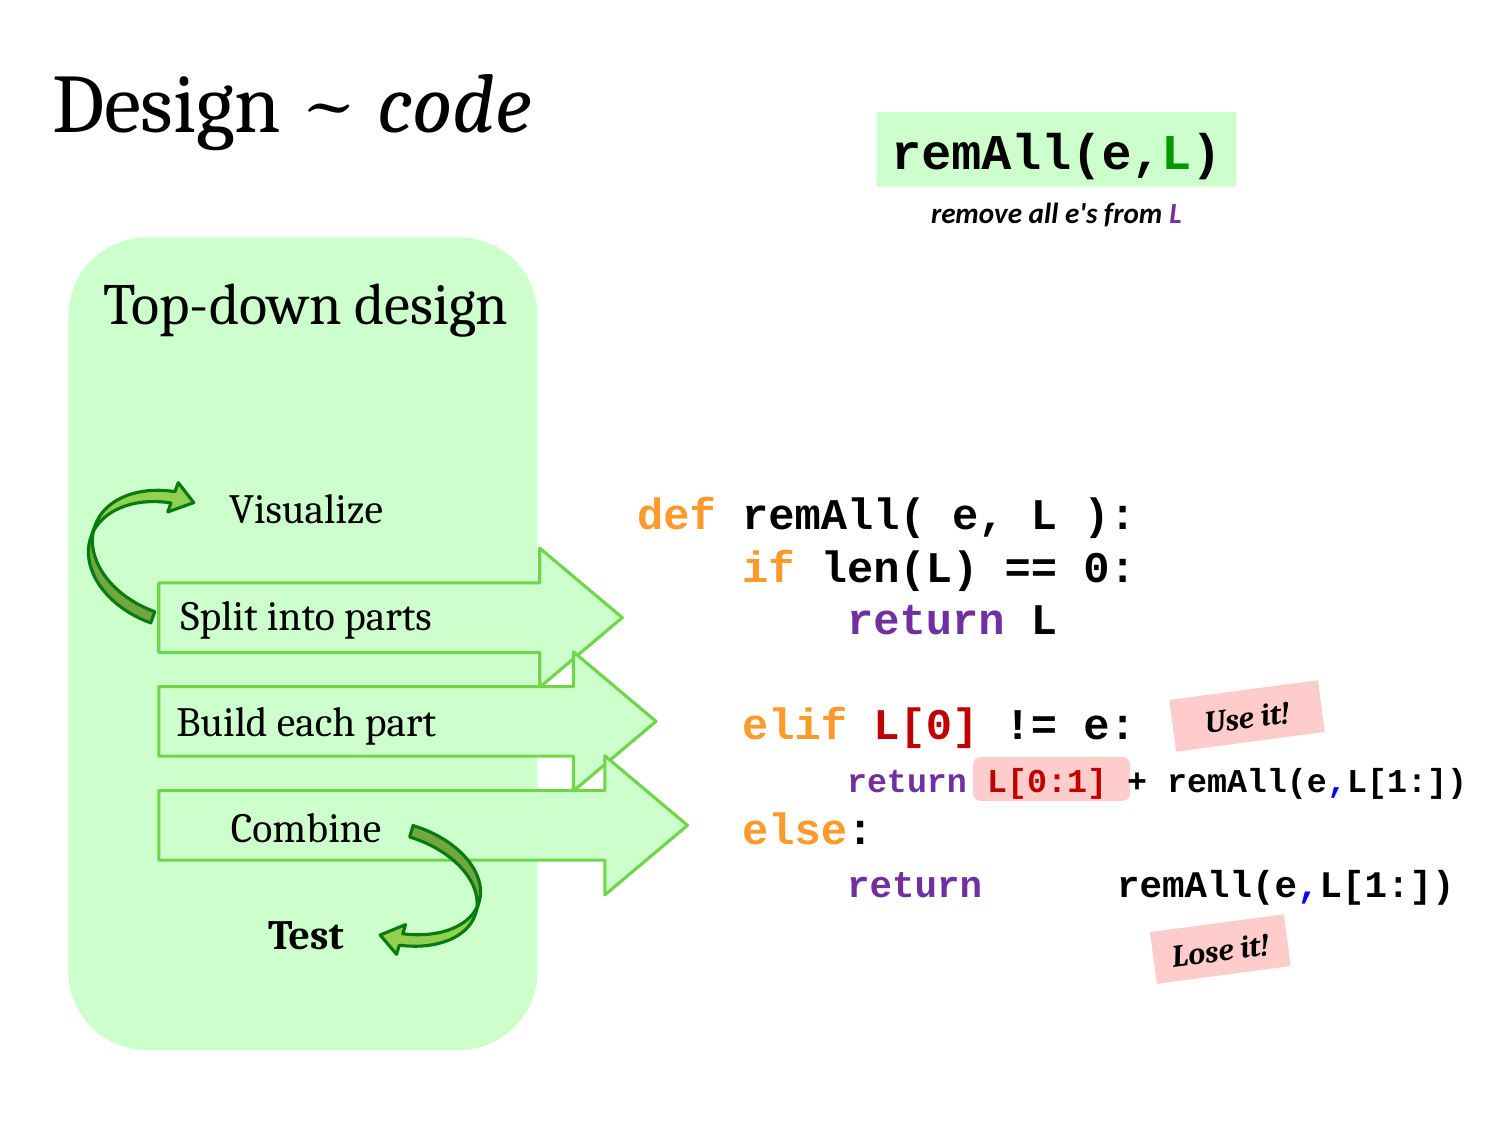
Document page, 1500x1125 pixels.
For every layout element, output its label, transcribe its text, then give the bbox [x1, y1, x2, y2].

text_box Split into parts [165, 581, 447, 647]
text_box Rot 13 [89, 537, 154, 622]
text_box Design ~ code [37, 42, 600, 157]
text_box [380, 825, 481, 955]
text_box [158, 651, 657, 790]
text_box [158, 548, 623, 686]
text_box Top-down design [80, 258, 532, 344]
text_box Test [253, 900, 360, 965]
text_box [68, 274, 538, 1050]
text_box def remAll( e, L ): if len(L) == 0: return L elif L[0] != e: return L[0:1] + remAll(e,L[1:]) else: return remAll(e,L[1:]) [622, 478, 1488, 954]
text_box remAll(e,L) [876, 111, 1237, 187]
text_box Combine [215, 793, 397, 859]
text_box [88, 482, 194, 623]
text_box [158, 755, 688, 895]
text_box remove all e's from L [916, 186, 1197, 237]
text_box Lose it! [1152, 954, 1291, 984]
text_box Brutus [409, 825, 481, 903]
text_box [93, 237, 513, 258]
text_box Build each part [161, 687, 452, 753]
text_box Visualize [190, 474, 423, 540]
